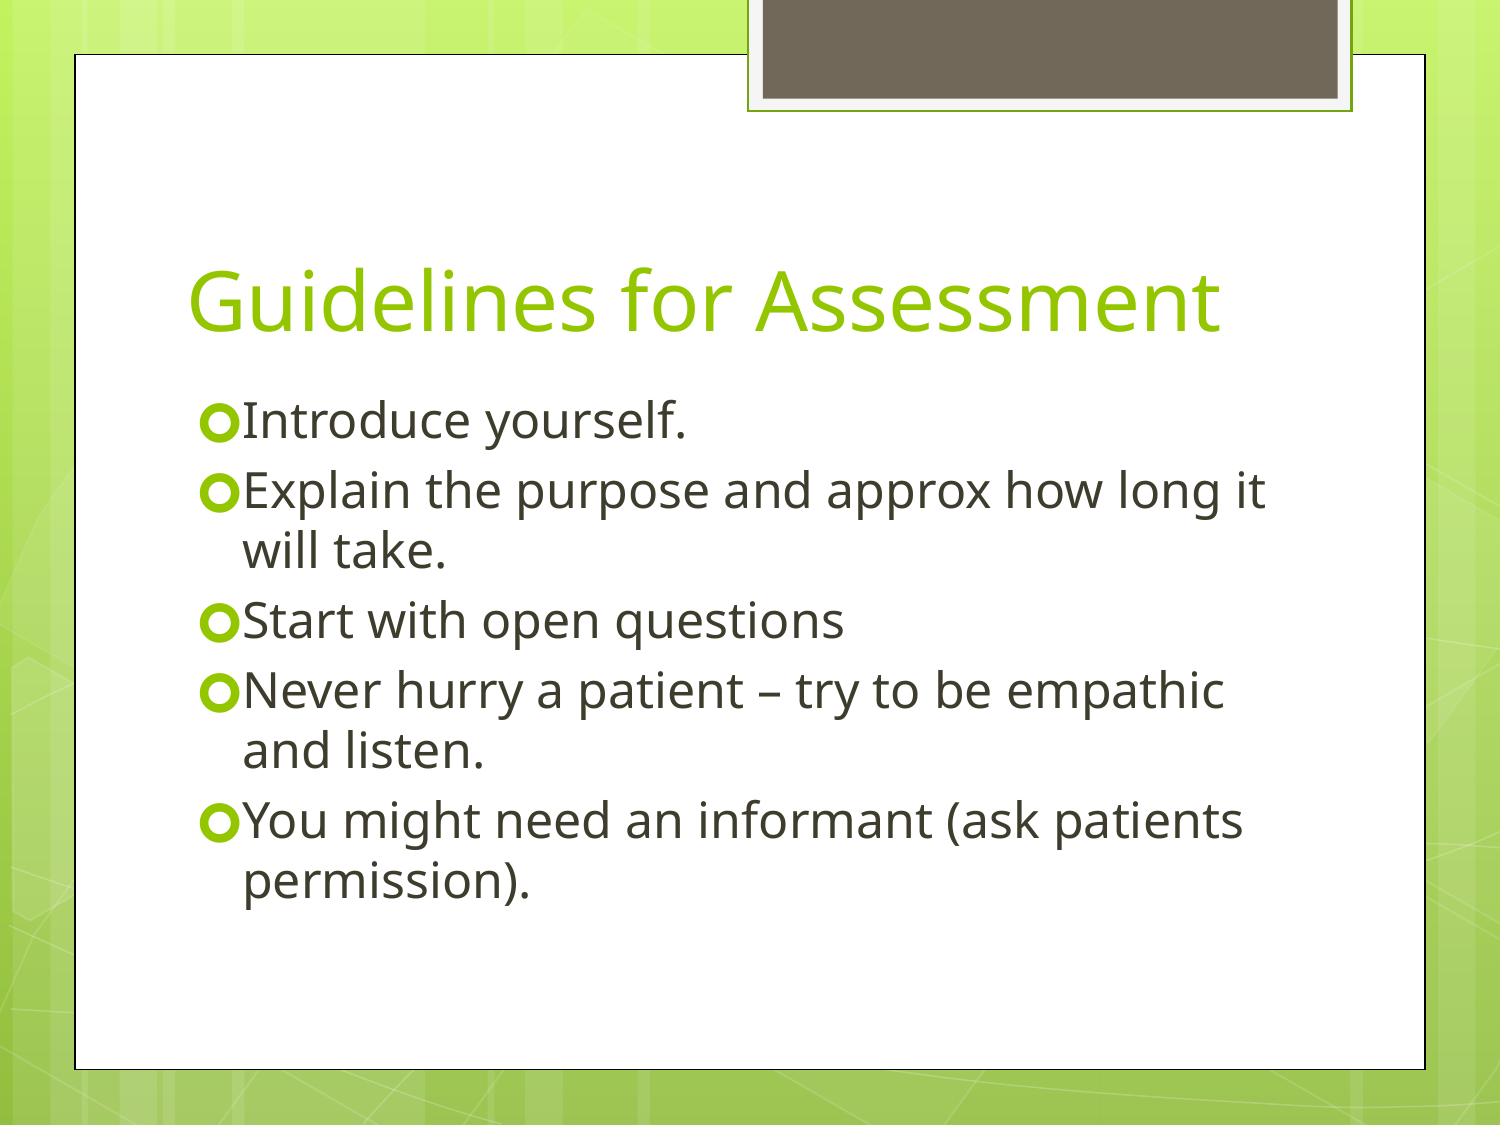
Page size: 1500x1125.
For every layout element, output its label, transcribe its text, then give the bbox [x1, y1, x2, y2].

list Introduce yourself. Explain the purpose and approx how long it will take. Start with open questions Never hurry a patient – try to be empathic and listen. You might need an informant (ask patients permission). [171, 381, 1283, 957]
title Guidelines for Assessment [171, 168, 1324, 356]
